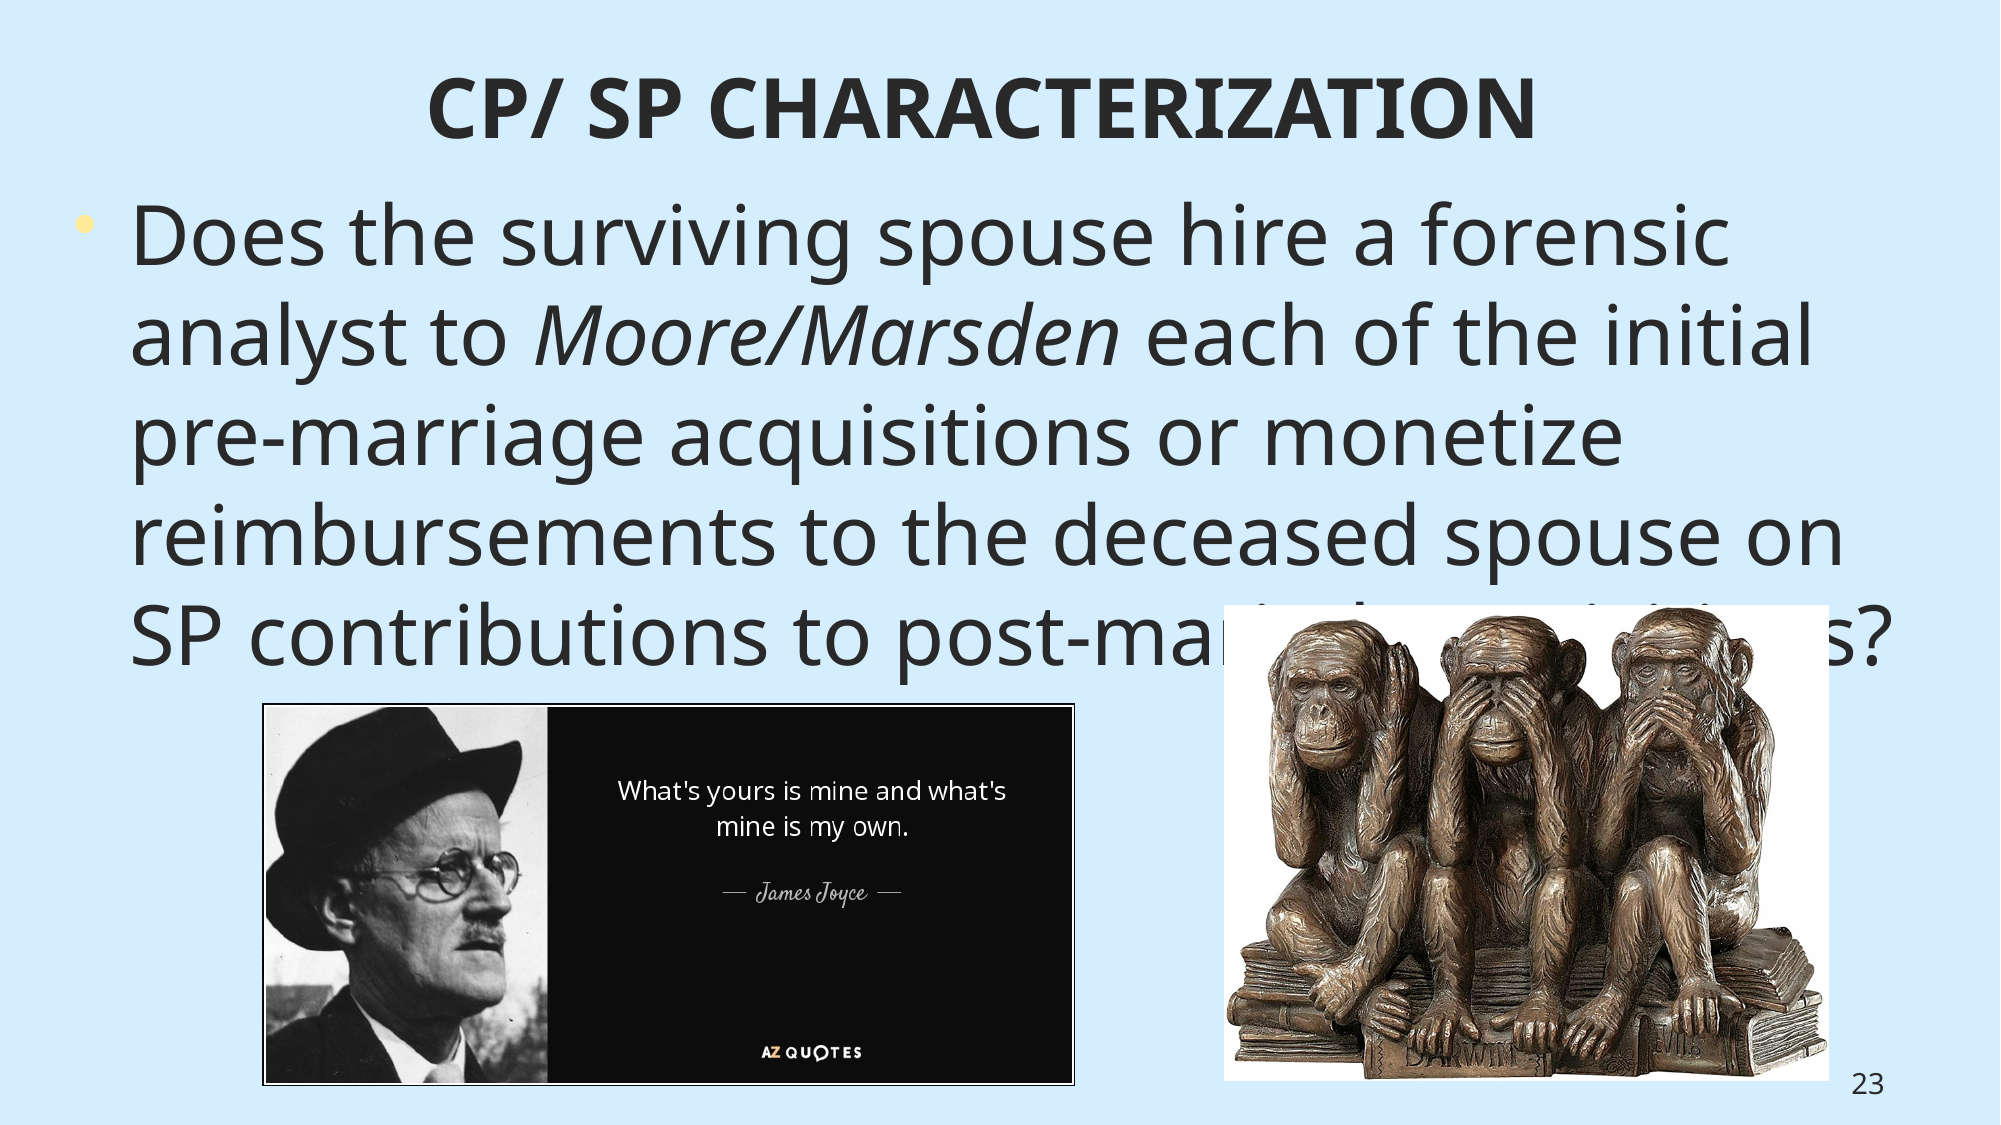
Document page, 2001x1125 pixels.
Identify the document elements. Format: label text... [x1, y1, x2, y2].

title CP/ SP CHARACTERIZATION [49, 14, 1917, 163]
picture [1224, 605, 1829, 1081]
picture [262, 702, 1076, 1086]
slide_number 23 [1483, 1037, 1901, 1113]
list Does the surviving spouse hire a forensic analyst to Moore/Marsden each of the initial pre-marriage acquisitions or monetize reimbursements to the deceased spouse on SP contributions to post-marital acquisitions? [57, 174, 1943, 717]
